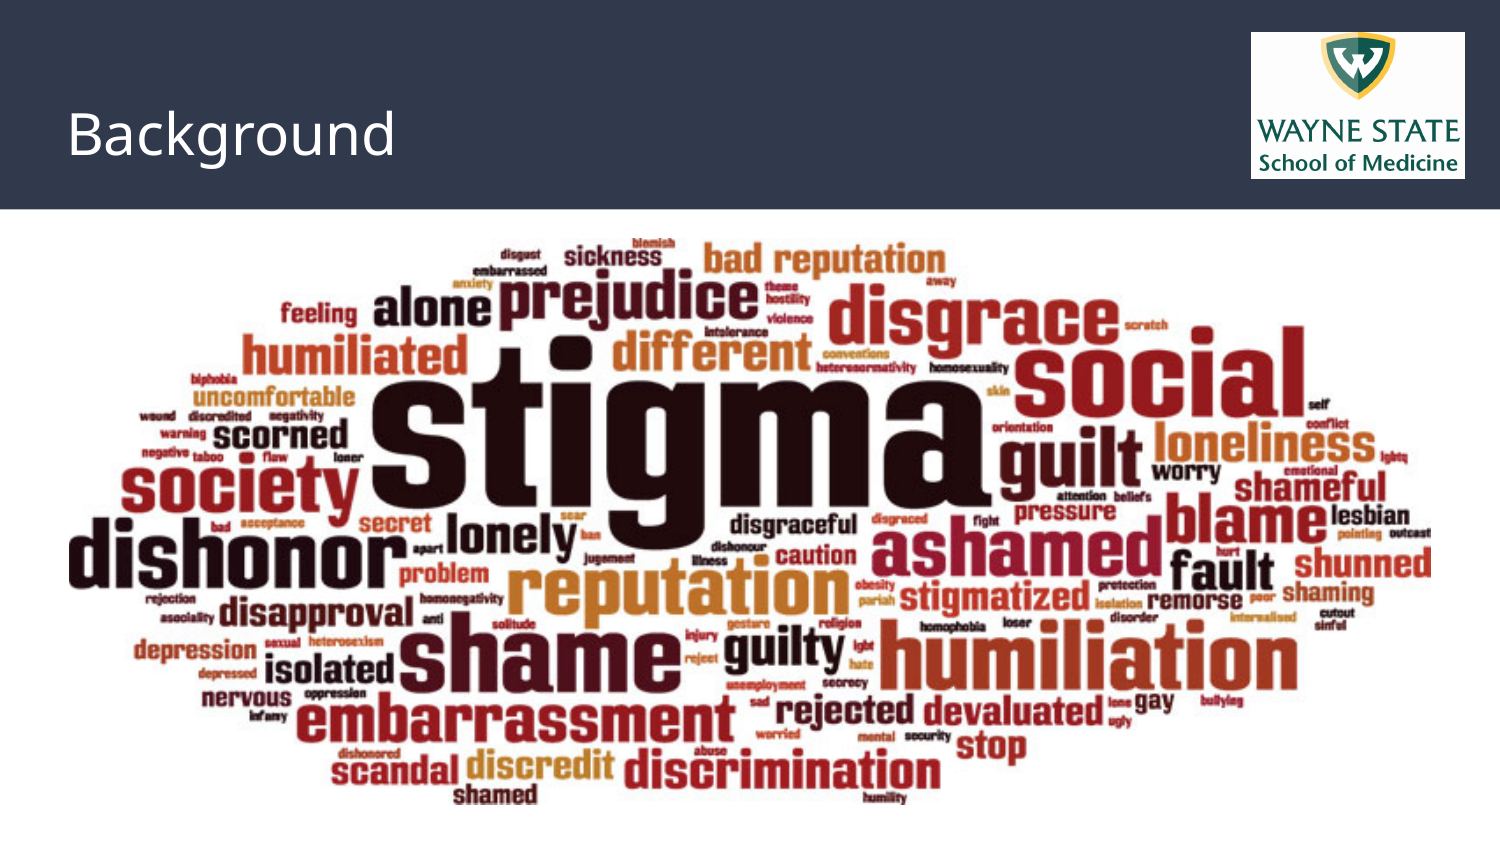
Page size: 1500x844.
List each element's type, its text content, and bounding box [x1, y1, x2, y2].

picture [69, 238, 1431, 805]
title Background [51, 82, 1247, 185]
picture [1250, 32, 1466, 179]
